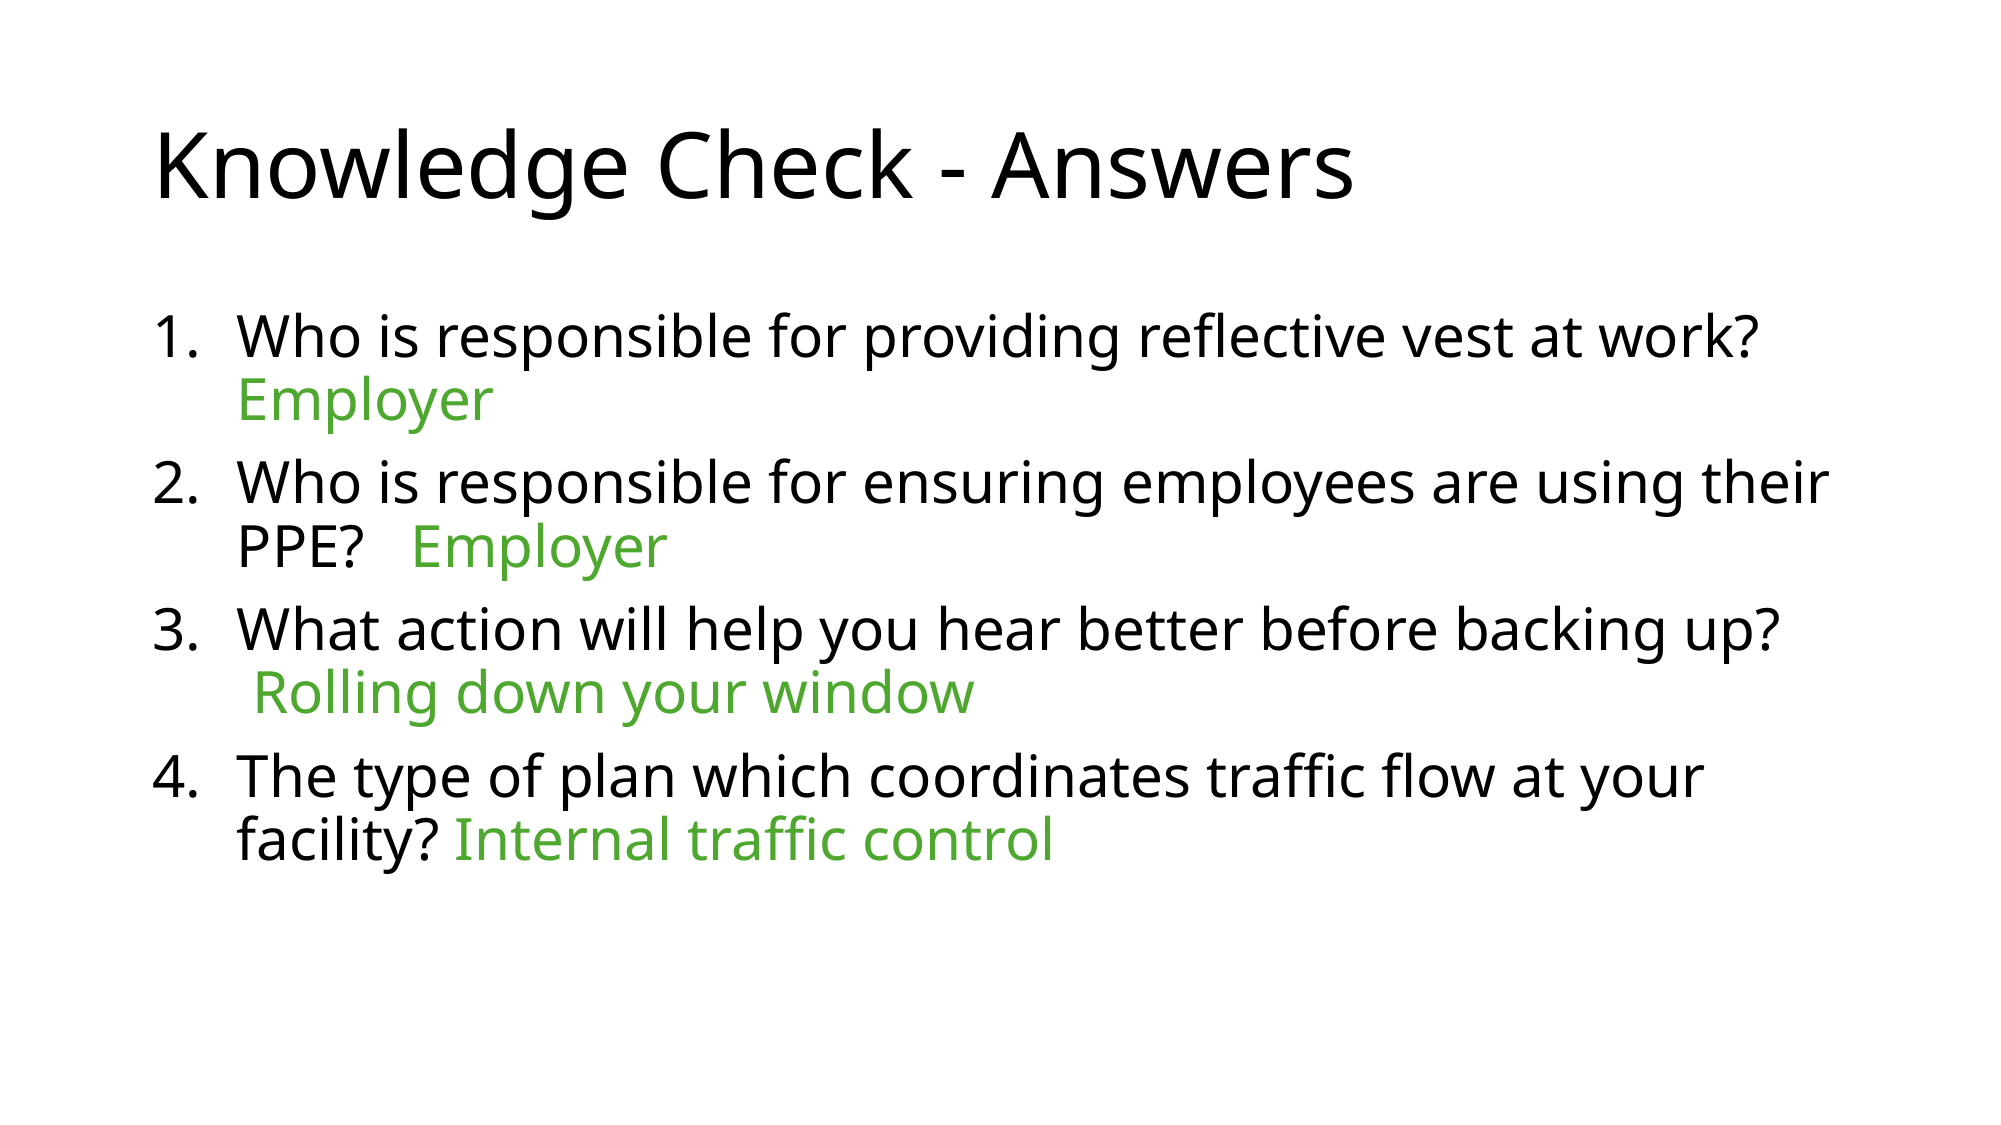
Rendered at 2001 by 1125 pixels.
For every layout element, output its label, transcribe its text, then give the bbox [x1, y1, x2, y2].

title Knowledge Check - Answers [137, 59, 1863, 278]
list Who is responsible for providing reflective vest at work? Employer Who is responsible for ensuring employees are using their PPE? Employer What action will help you hear better before backing up? Rolling down your window The type of plan which coordinates traffic flow at your facility? Internal traffic control [137, 299, 1863, 1014]
